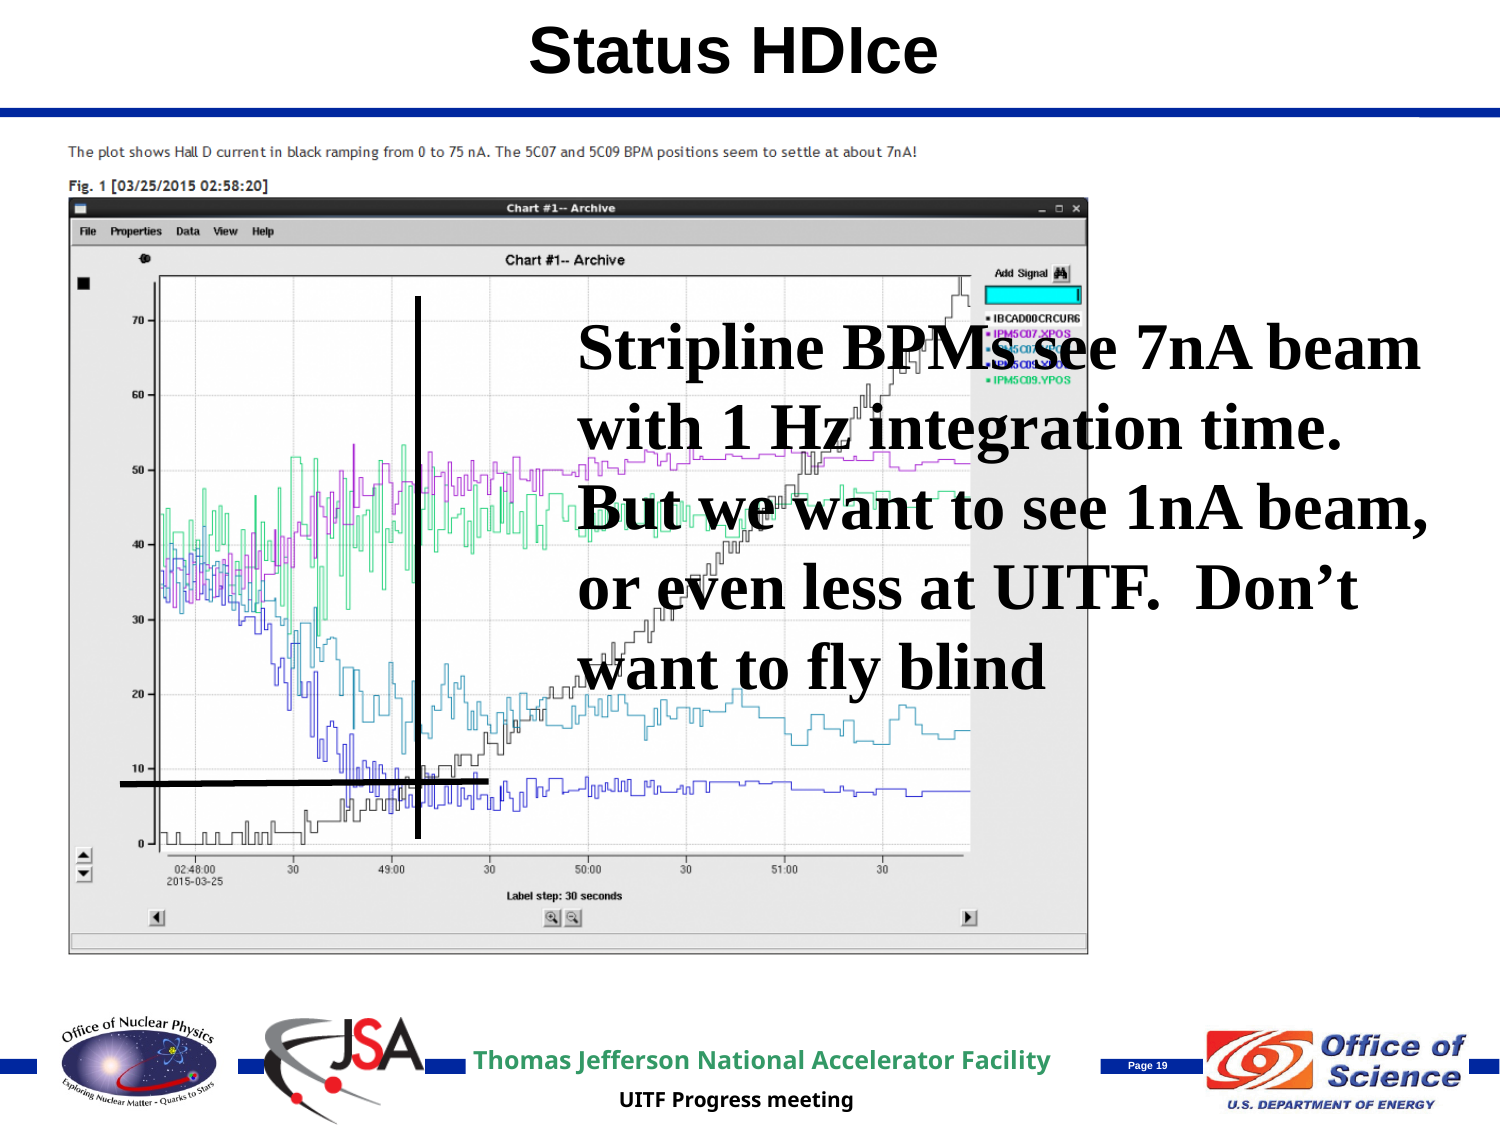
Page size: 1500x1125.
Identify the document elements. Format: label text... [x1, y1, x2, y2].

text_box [119, 781, 489, 785]
text_box Stripline BPMs see 7nA beam with 1 Hz integration time. But we want to see 1nA beam, or even less at UITF. Don’t want to fly blind [1104, 295, 1467, 711]
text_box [59, 140, 1100, 964]
picture [1203, 1025, 1469, 1114]
picture [37, 1012, 238, 1117]
picture [264, 1017, 425, 1125]
text_box Status HDIce [59, 0, 1410, 105]
